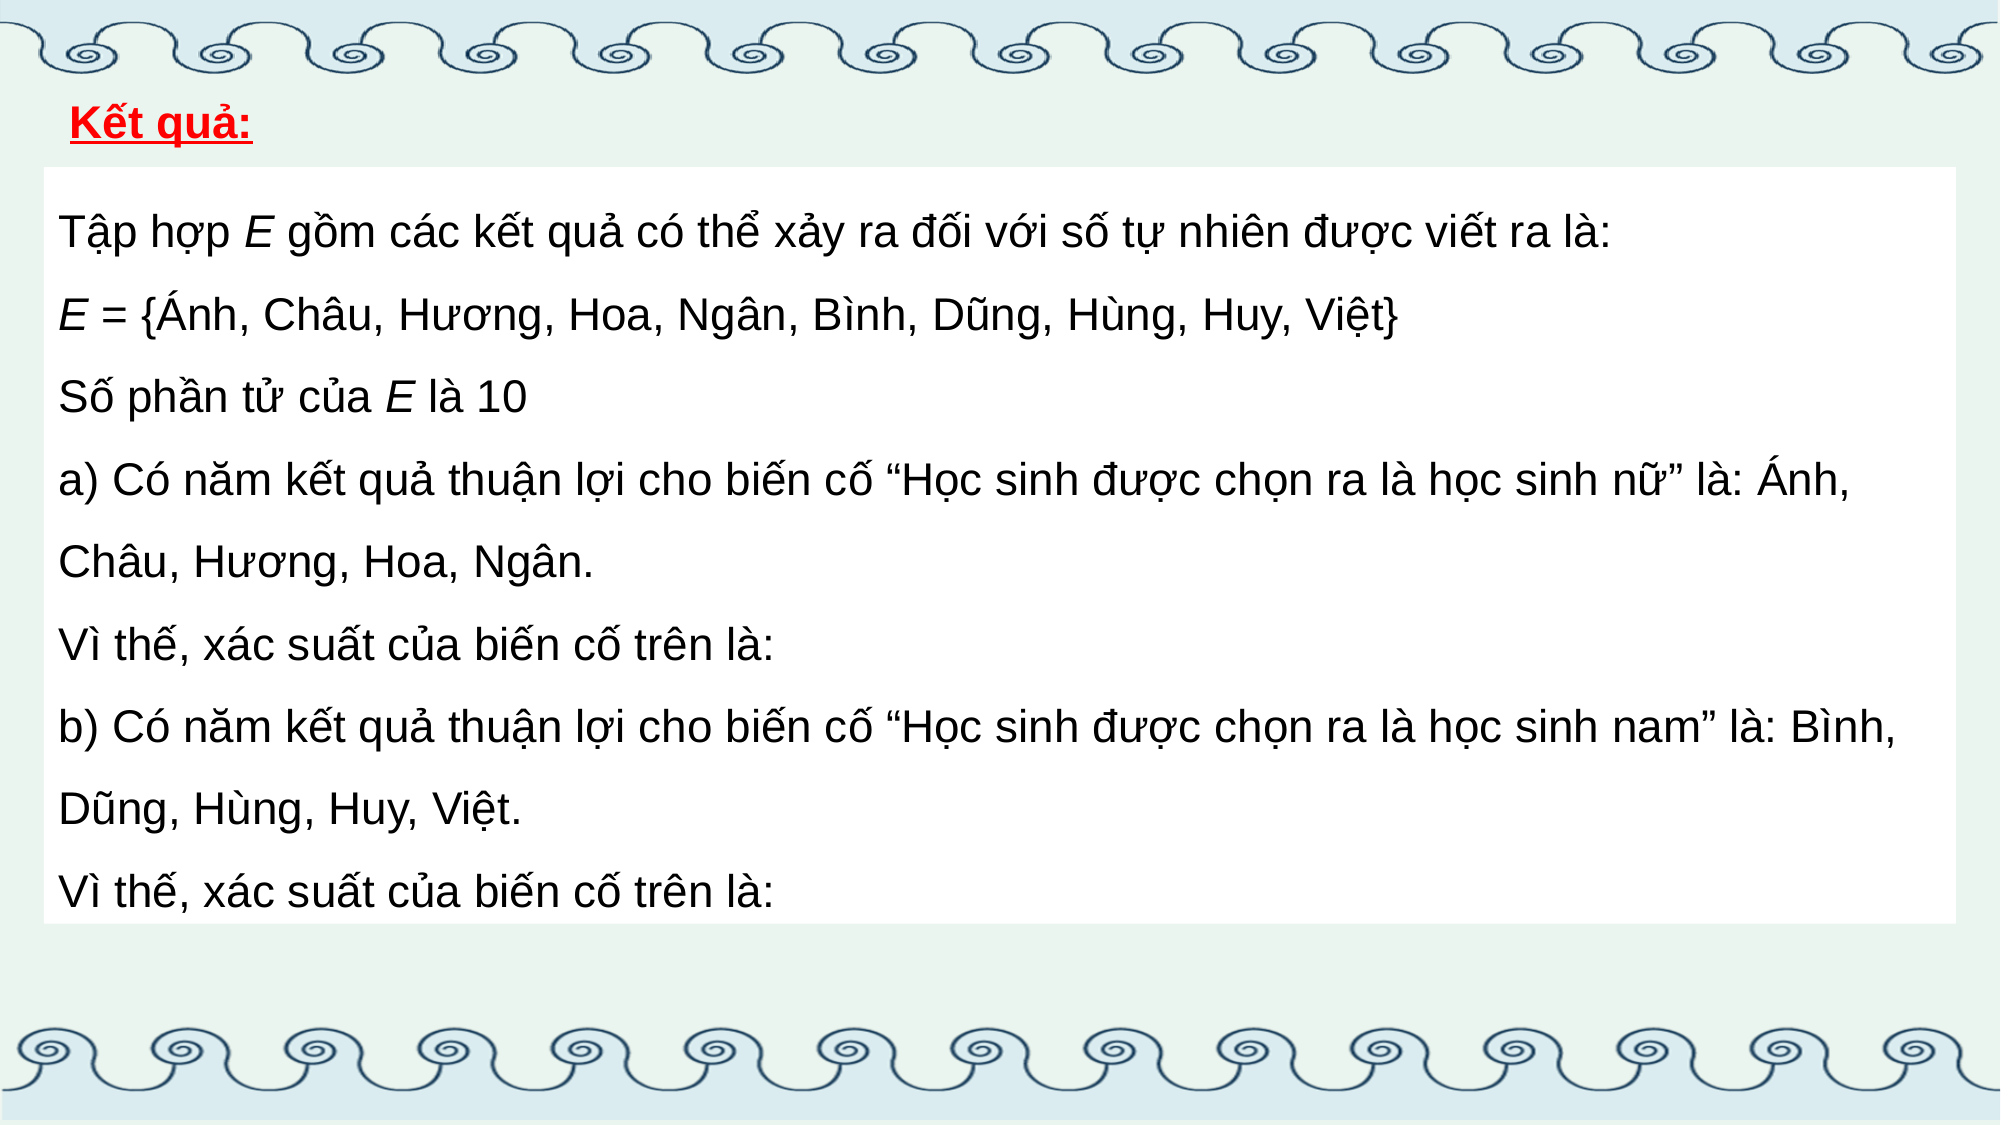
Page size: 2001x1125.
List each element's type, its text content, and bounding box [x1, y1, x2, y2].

text_box Kết quả: [43, 58, 279, 156]
picture [0, 0, 2000, 90]
picture [3, 1006, 2001, 1120]
